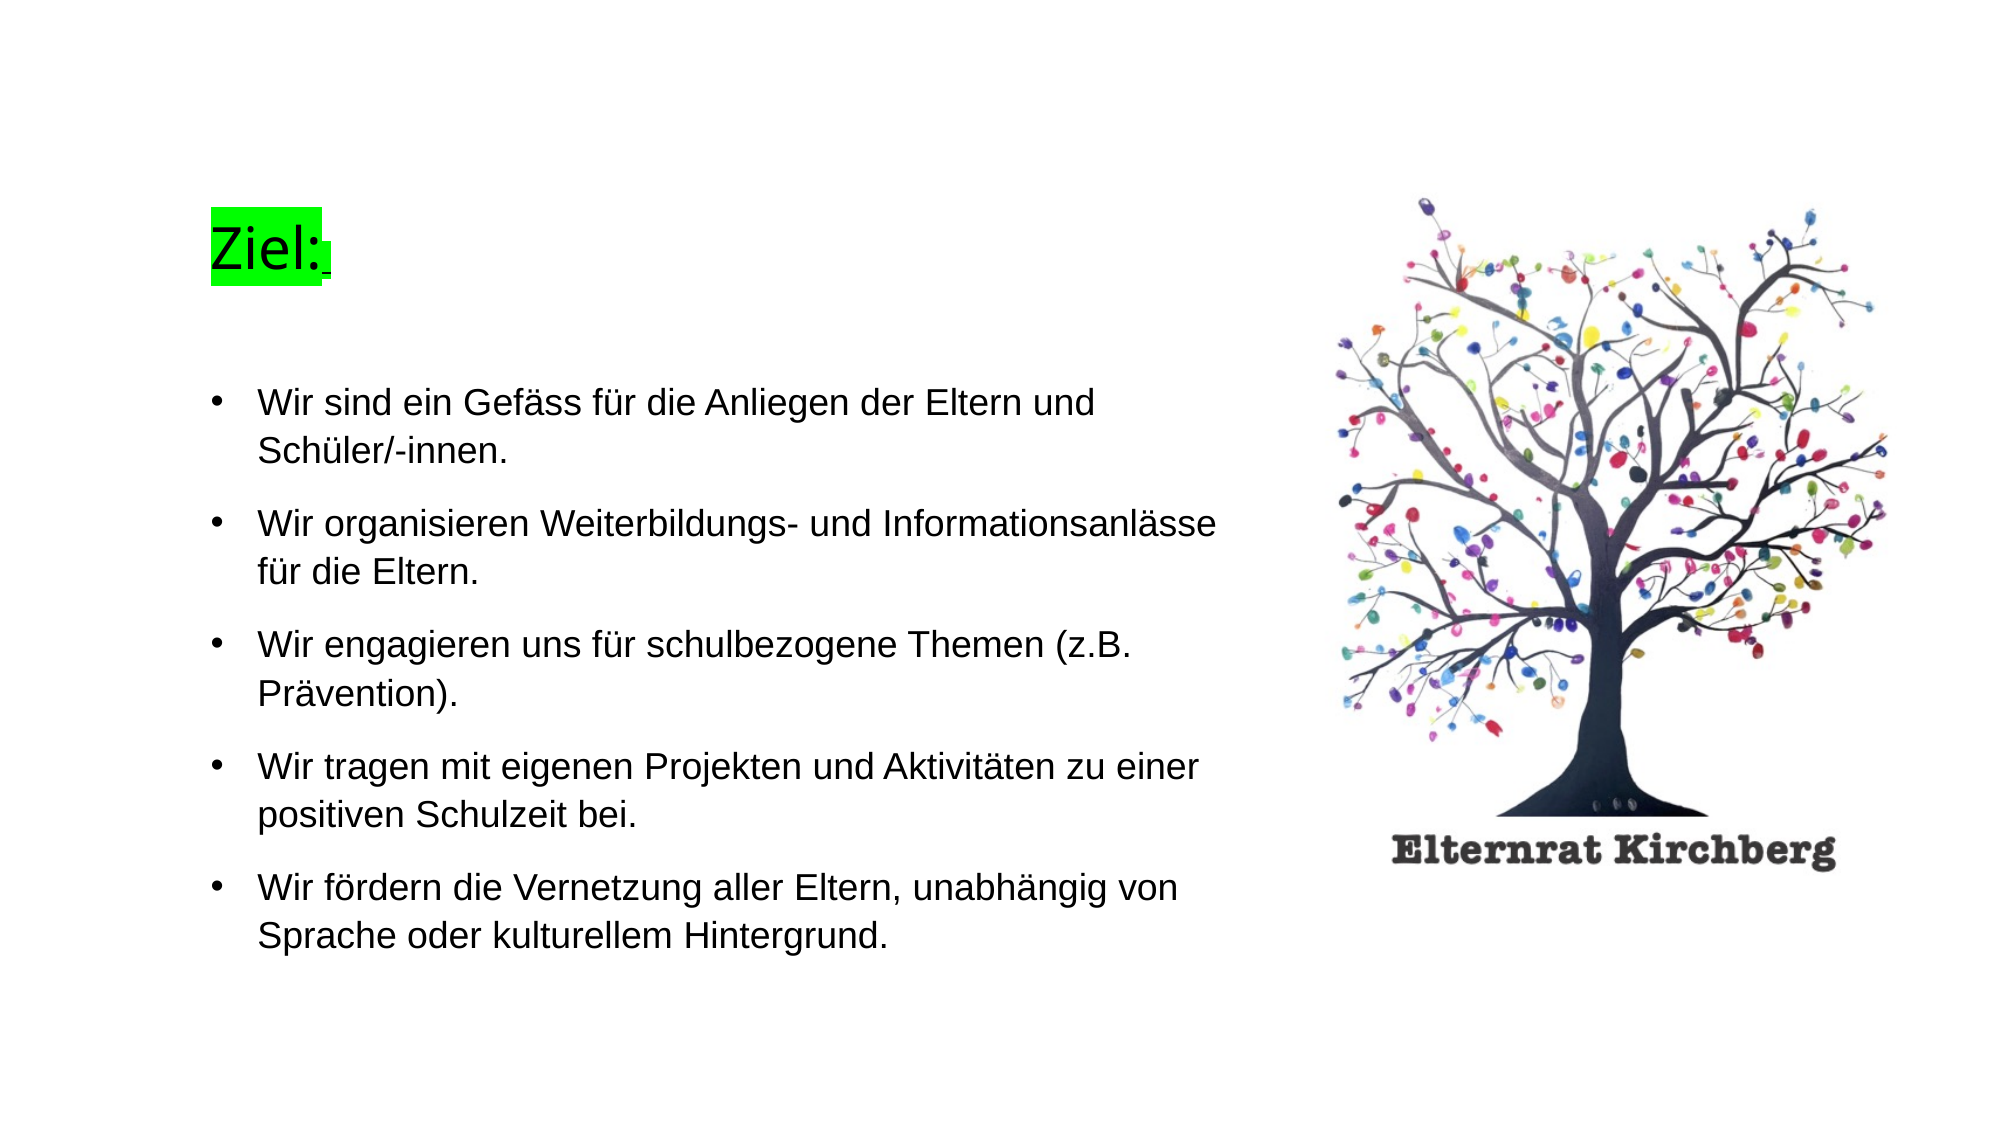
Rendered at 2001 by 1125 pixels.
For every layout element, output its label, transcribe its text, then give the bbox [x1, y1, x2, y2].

picture [1270, 71, 1966, 1054]
text_box Ziel: Wir sind ein Gefäss für die Anliegen der Eltern und Schüler/-innen. Wir organisieren Weiterbildungs- und Informationsanlässe für die Eltern. Wir engagieren uns für schulbezogene Themen (z.B. Prävention). Wir tragen mit eigenen Projekten und Aktivitäten zu einer positiven Schulzeit bei. Wir fördern die Vernetzung aller Eltern, unabhängig von Sprache oder kulturellem Hintergrund. [195, 198, 1270, 964]
